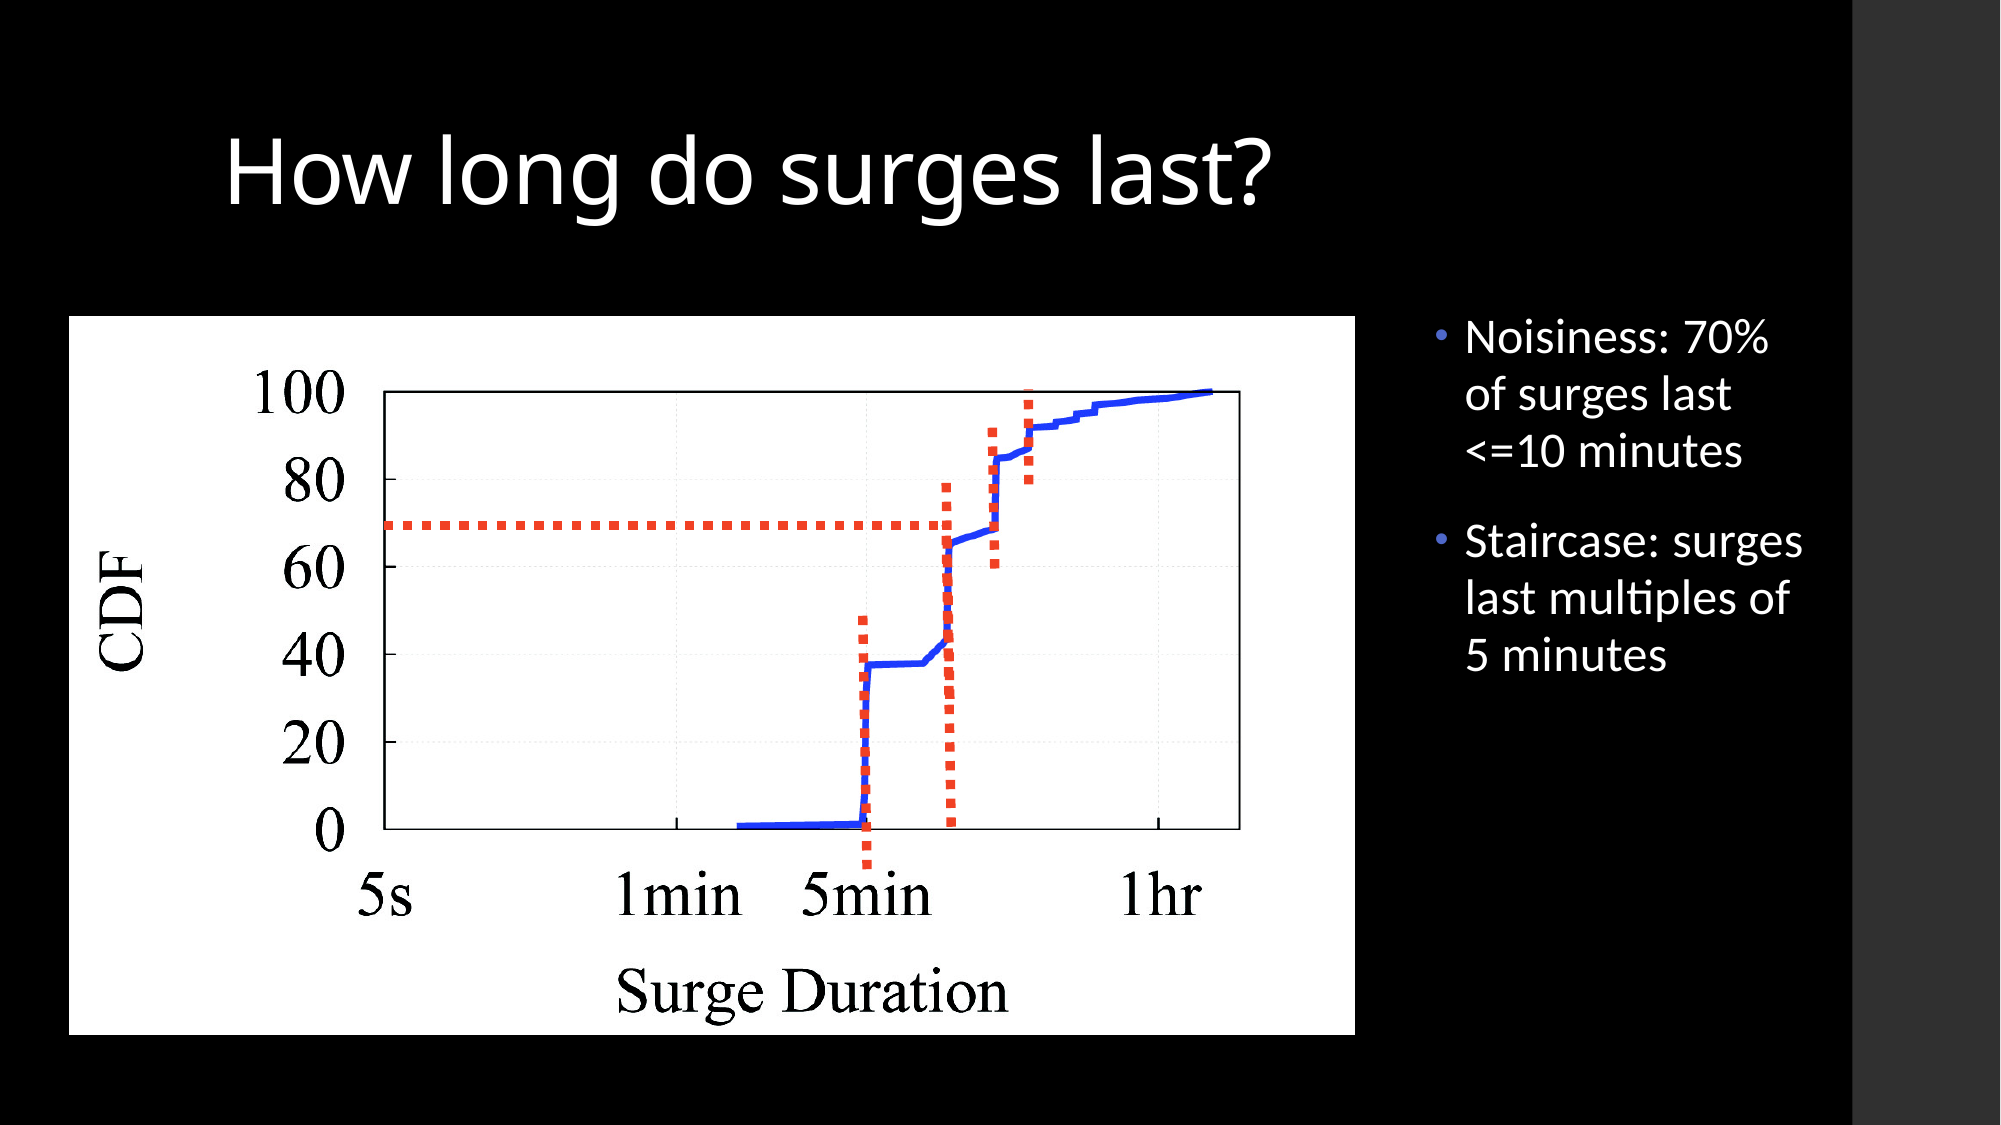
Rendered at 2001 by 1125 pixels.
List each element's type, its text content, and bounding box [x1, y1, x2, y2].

text_box Noisiness: 70% of surges last <=10 minutes Staircase: surges last multiples of 5 minutes [1419, 299, 1830, 1014]
title How long do surges last? [206, 60, 1797, 233]
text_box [383, 525, 855, 828]
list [69, 316, 1355, 1035]
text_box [862, 389, 1030, 870]
